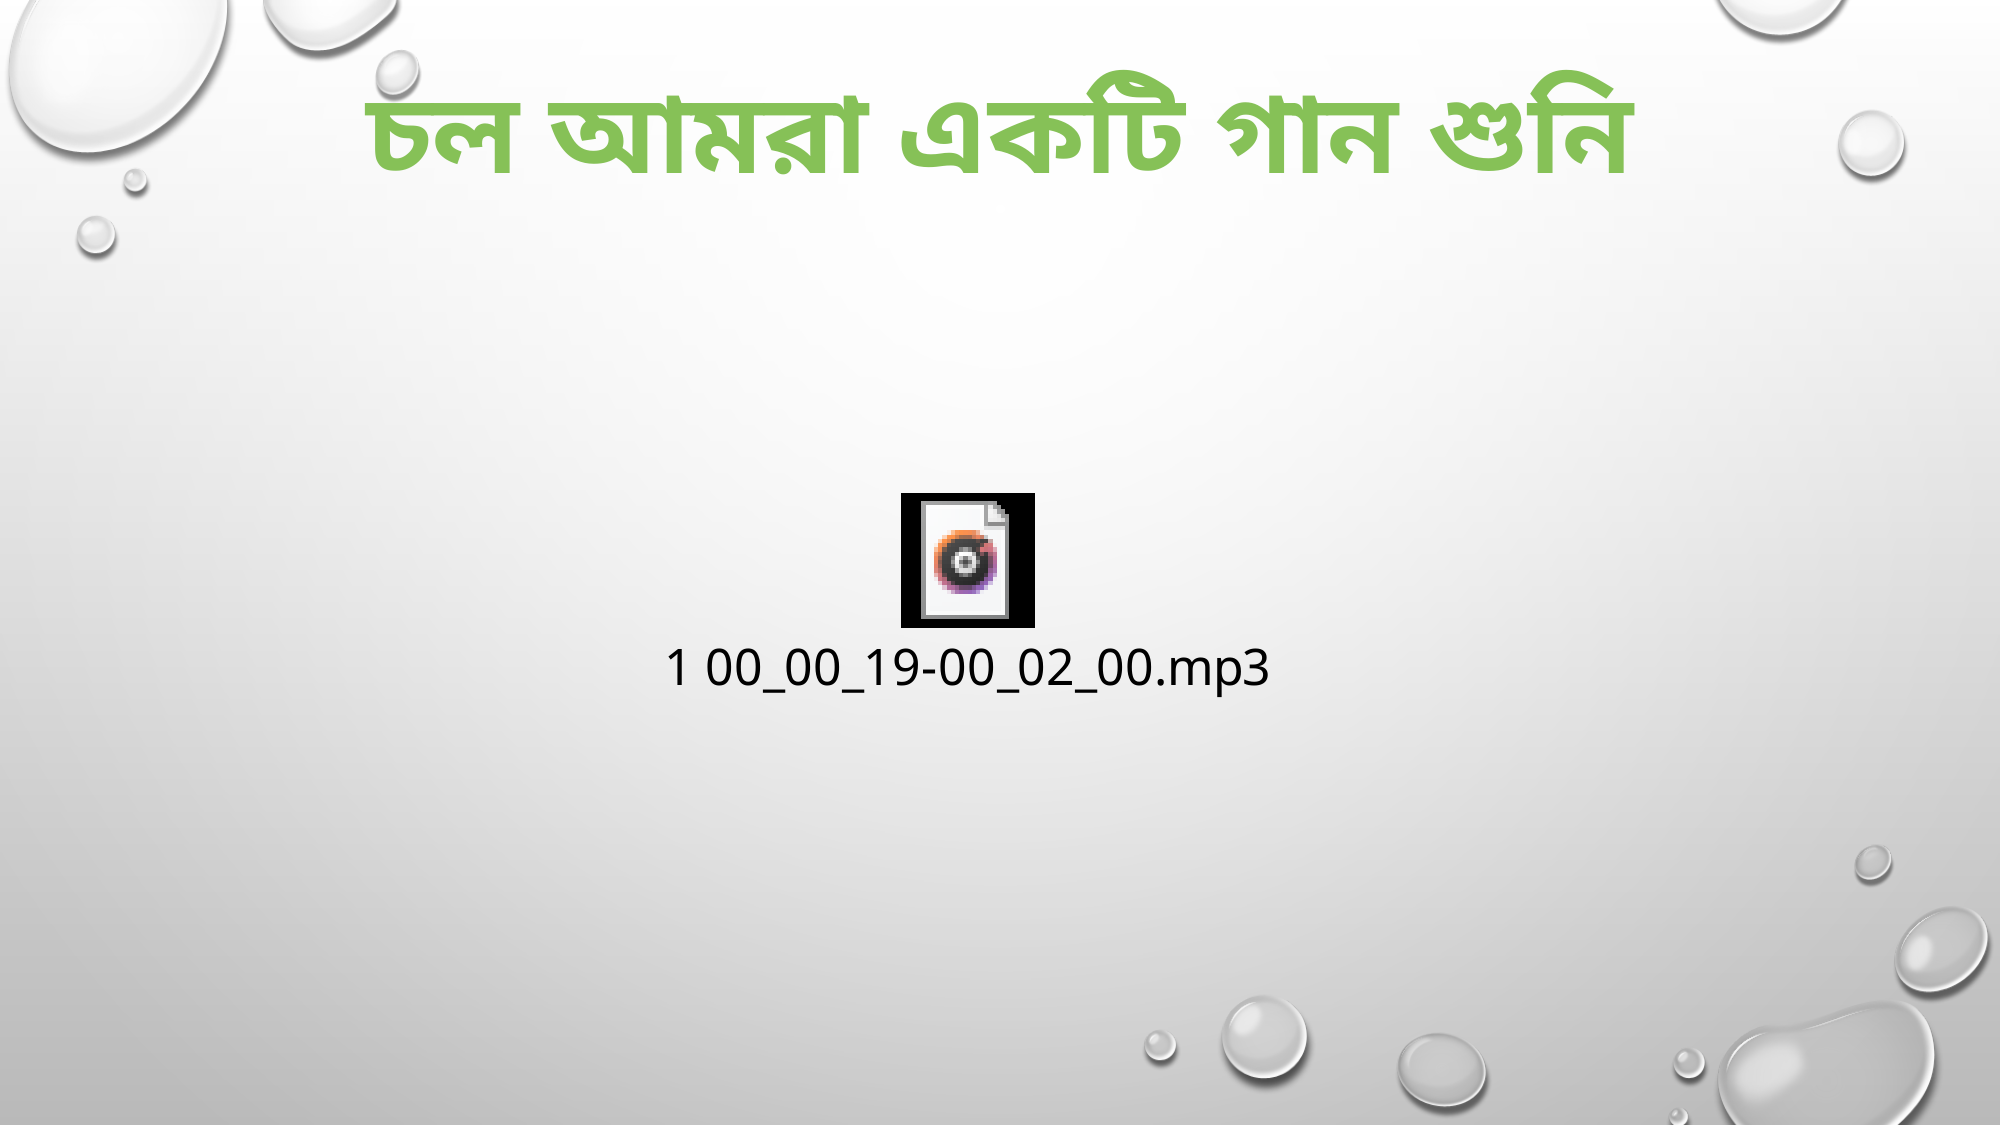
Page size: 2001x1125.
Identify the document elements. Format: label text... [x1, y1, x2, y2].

picture [0, 0, 2000, 1125]
text_box চল আমরা একটি গান শুনি [351, 53, 1649, 204]
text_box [622, 493, 1314, 717]
